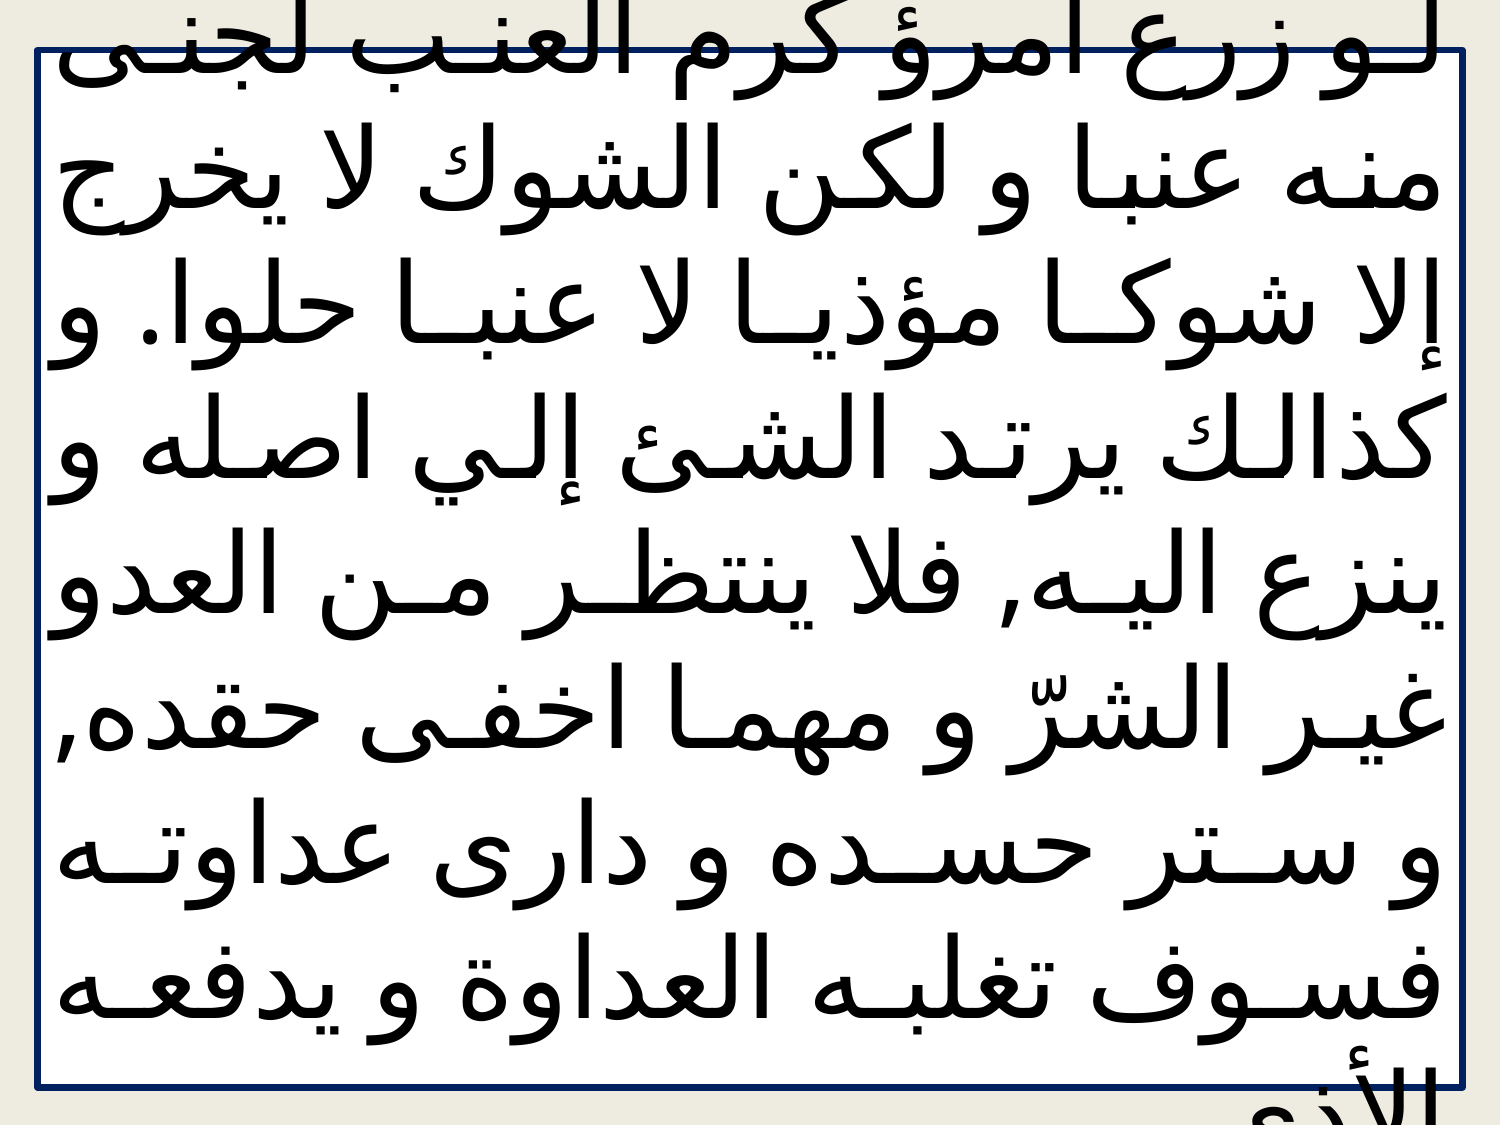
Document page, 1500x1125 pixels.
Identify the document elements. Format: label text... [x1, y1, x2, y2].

text_box لو زرع امرؤ كرم العنب لجنى منه عنبا و لكن الشوك لا يخرج إلا شوكا مؤذيا لا عنبا حلوا. و كذالك يرتد الشئ إلي اصله و ينزع اليه, فلا ينتظر من العدو غير الشرّ و مهما اخفى حقده, و ستر حسده و دارى عداوته فسوف تغلبه العداوة و يدفعه الأذى [35, 48, 1464, 1089]
